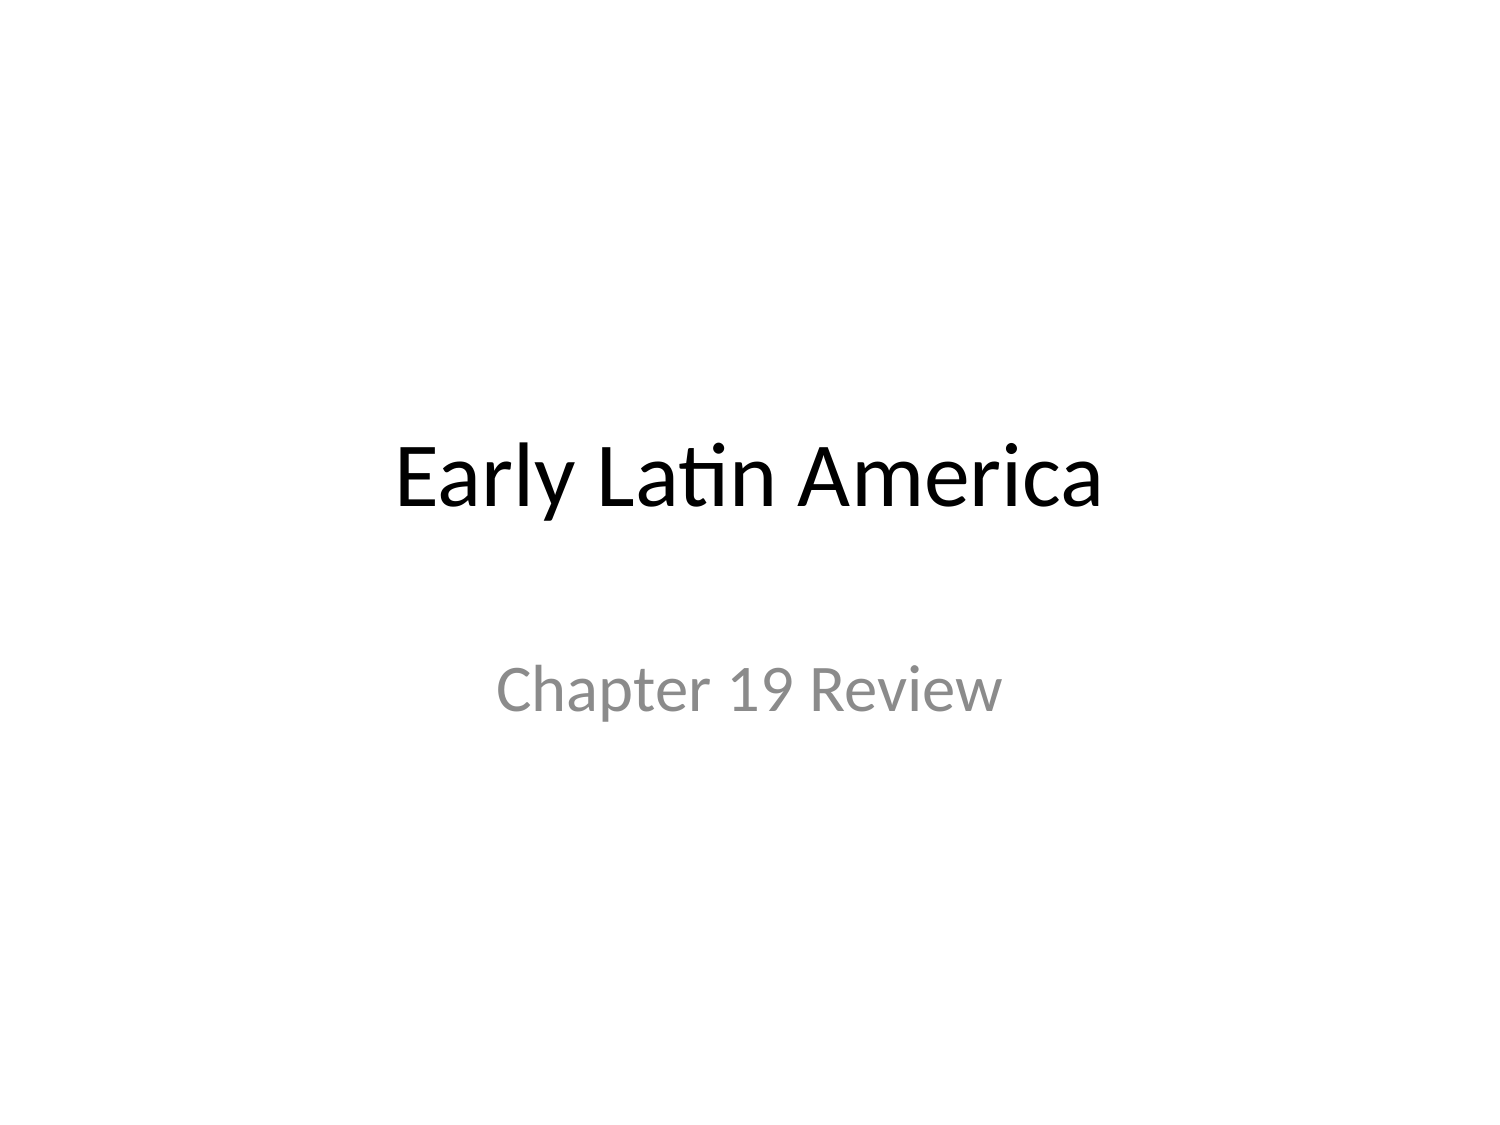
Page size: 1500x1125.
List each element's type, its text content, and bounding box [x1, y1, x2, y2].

subtitle Chapter 19 Review [225, 637, 1275, 925]
title Early Latin America [112, 349, 1388, 591]
